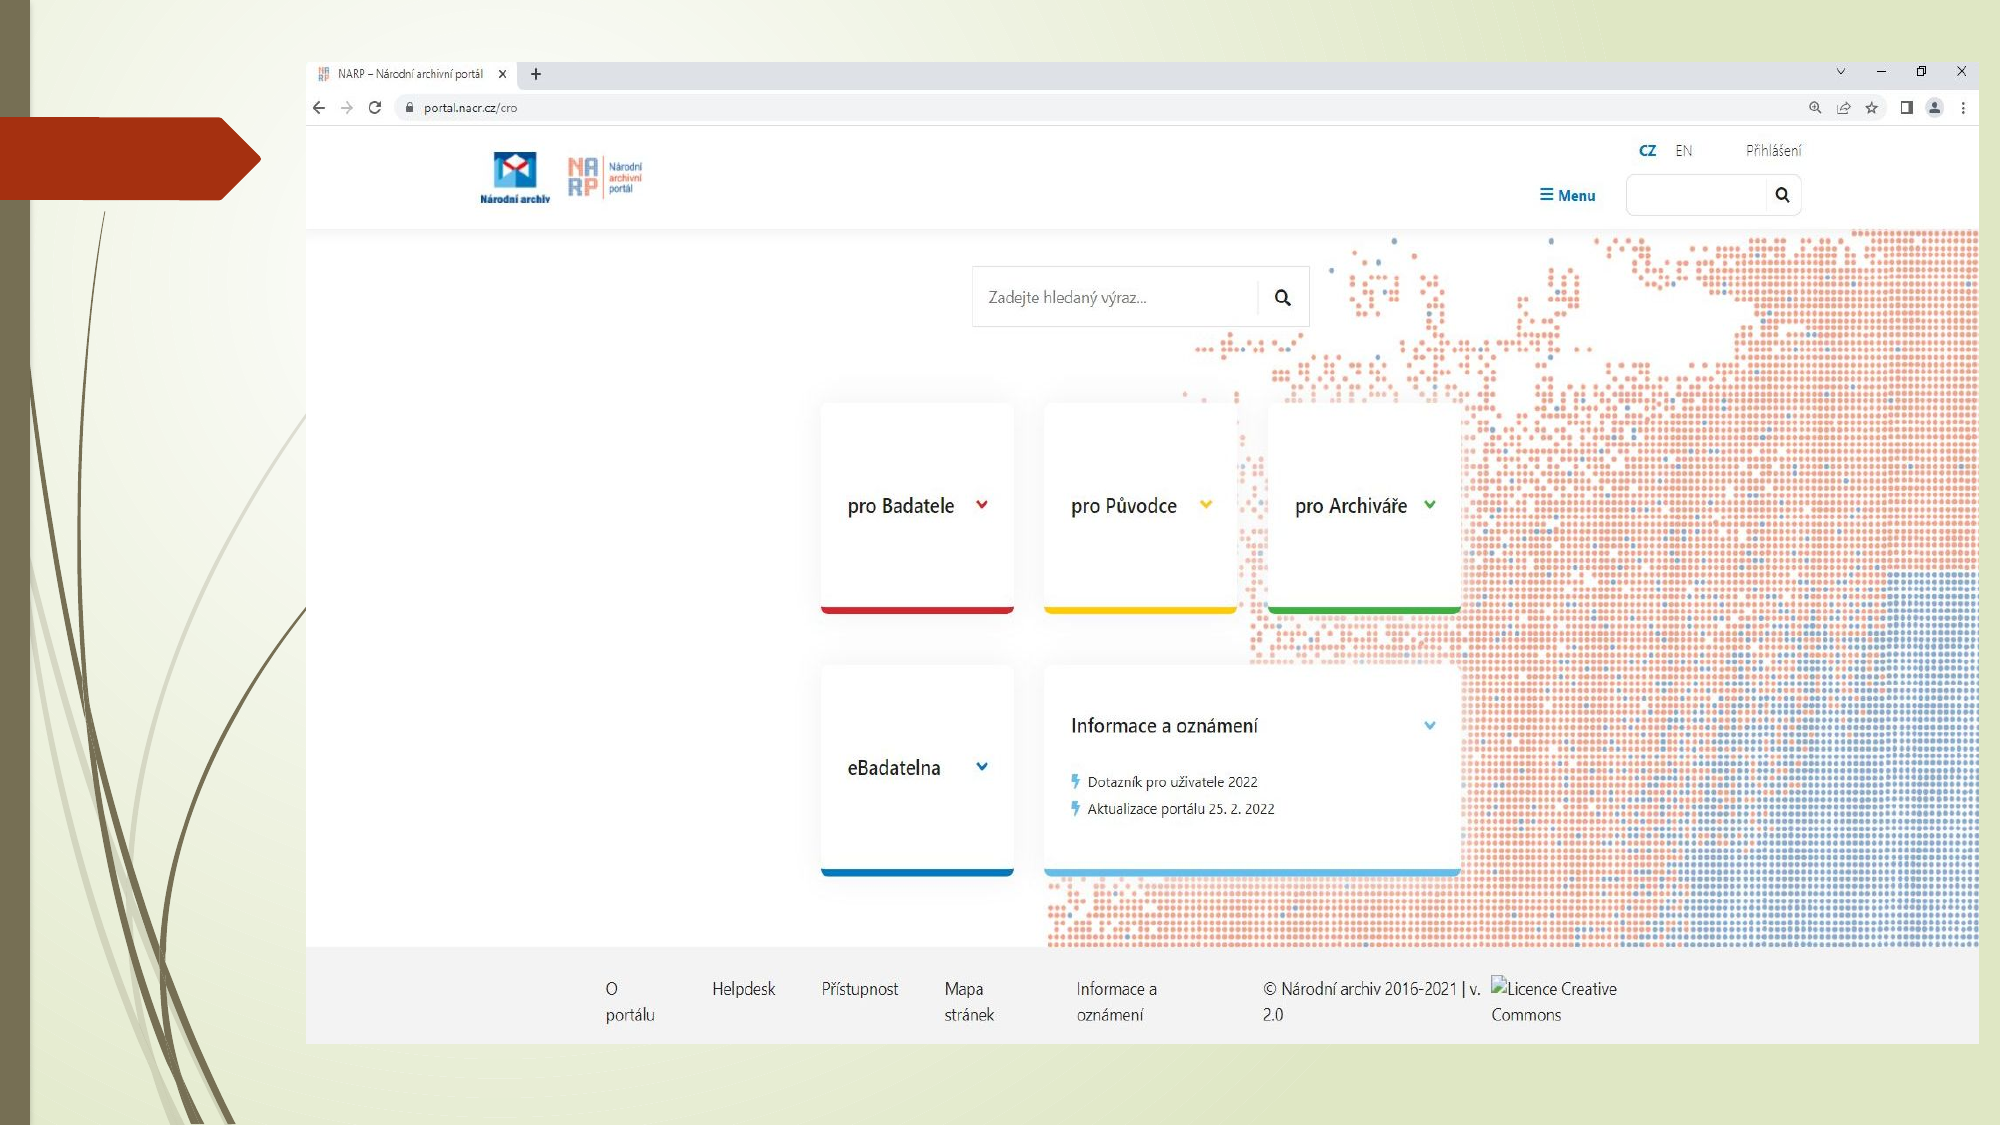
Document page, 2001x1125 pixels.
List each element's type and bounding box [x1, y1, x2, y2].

picture [305, 62, 1979, 1044]
